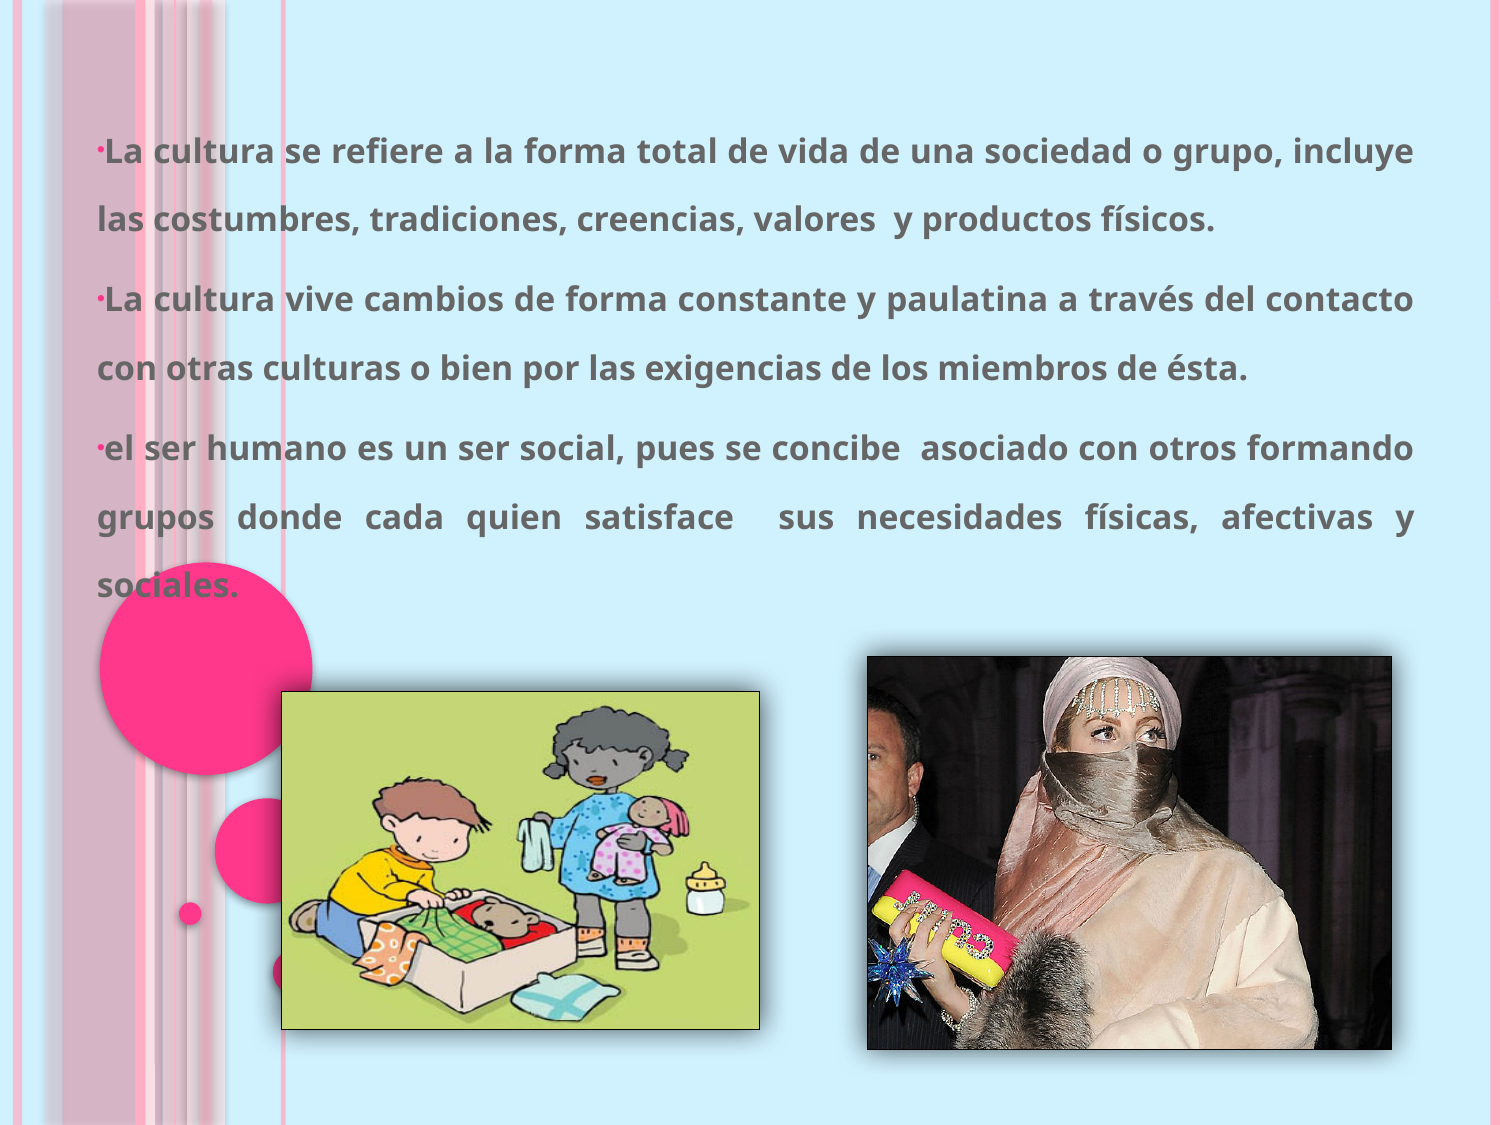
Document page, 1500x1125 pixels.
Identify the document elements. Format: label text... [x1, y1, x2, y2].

picture [280, 690, 761, 1031]
picture [866, 655, 1393, 1050]
subtitle La cultura se refiere a la forma total de vida de una sociedad o grupo, incluye las costumbres, tradiciones, creencias, valores y productos físicos. La cultura vive cambios de forma constante y paulatina a través del contacto con otras culturas o bien por las exigencias de los miembros de ésta. el ser humano es un ser social, pues se concibe asociado con otros formando grupos donde cada quien satisface sus necesidades físicas, afectivas y sociales. [82, 93, 1430, 692]
